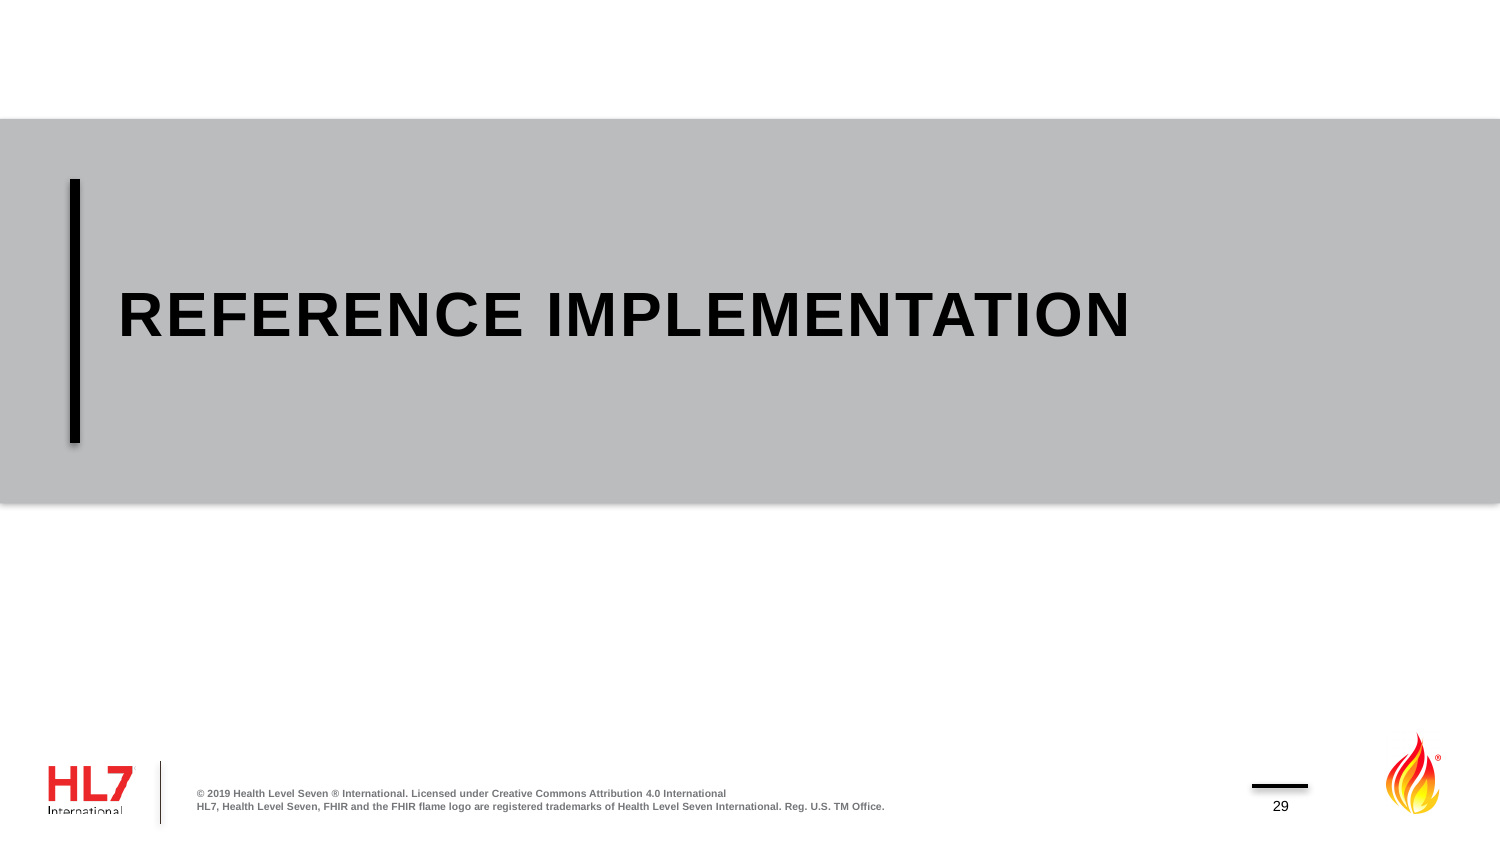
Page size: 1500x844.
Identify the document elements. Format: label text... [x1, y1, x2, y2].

slide_number 29 [1258, 786, 1304, 814]
title Reference ImplemeNtation [118, 144, 1441, 478]
footer © 2019 Health Level Seven ® International. Licensed under Creative Commons Attribution 4.0 International HL7, Health Level Seven, FHIR and the FHIR flame logo are registered trademarks of Health Level Seven International. Reg. U.S. TM Office. [196, 786, 941, 813]
picture [1386, 732, 1441, 814]
